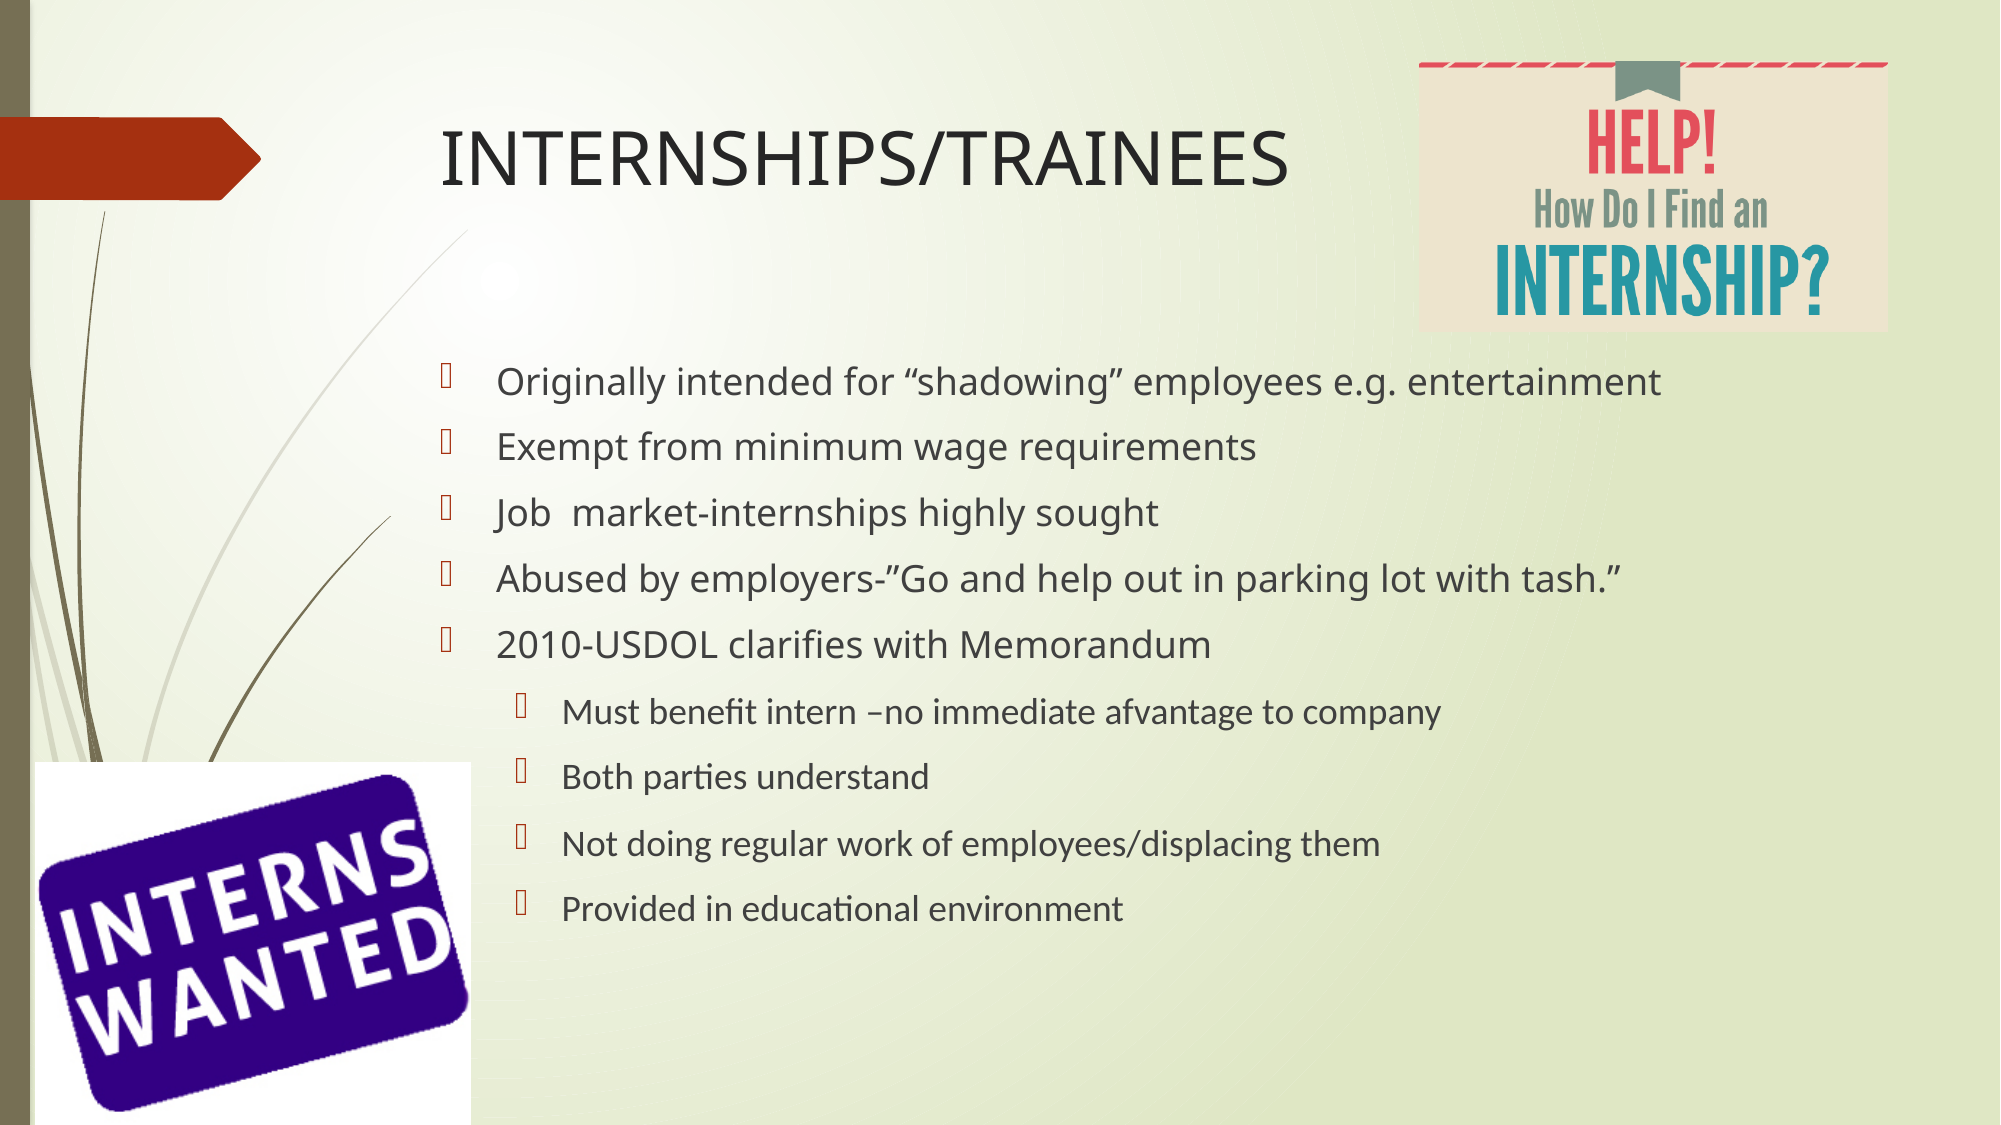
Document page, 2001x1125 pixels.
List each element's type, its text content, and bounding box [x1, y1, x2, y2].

picture [1419, 61, 1888, 332]
title INTERNSHIPS/TRAINEES [425, 102, 1414, 313]
picture [35, 762, 471, 1125]
list Originally intended for “shadowing” employees e.g. entertainment Exempt from minimum wage requirements Job market-internships highly sought Abused by employers-”Go and help out in parking lot with tash.” 2010-USDOL clarifies with Memorandum Must benefit intern –no immediate afvantage to company Both parties understand Not doing regular work of employees/displacing them Provided in educational environment [424, 350, 1888, 970]
